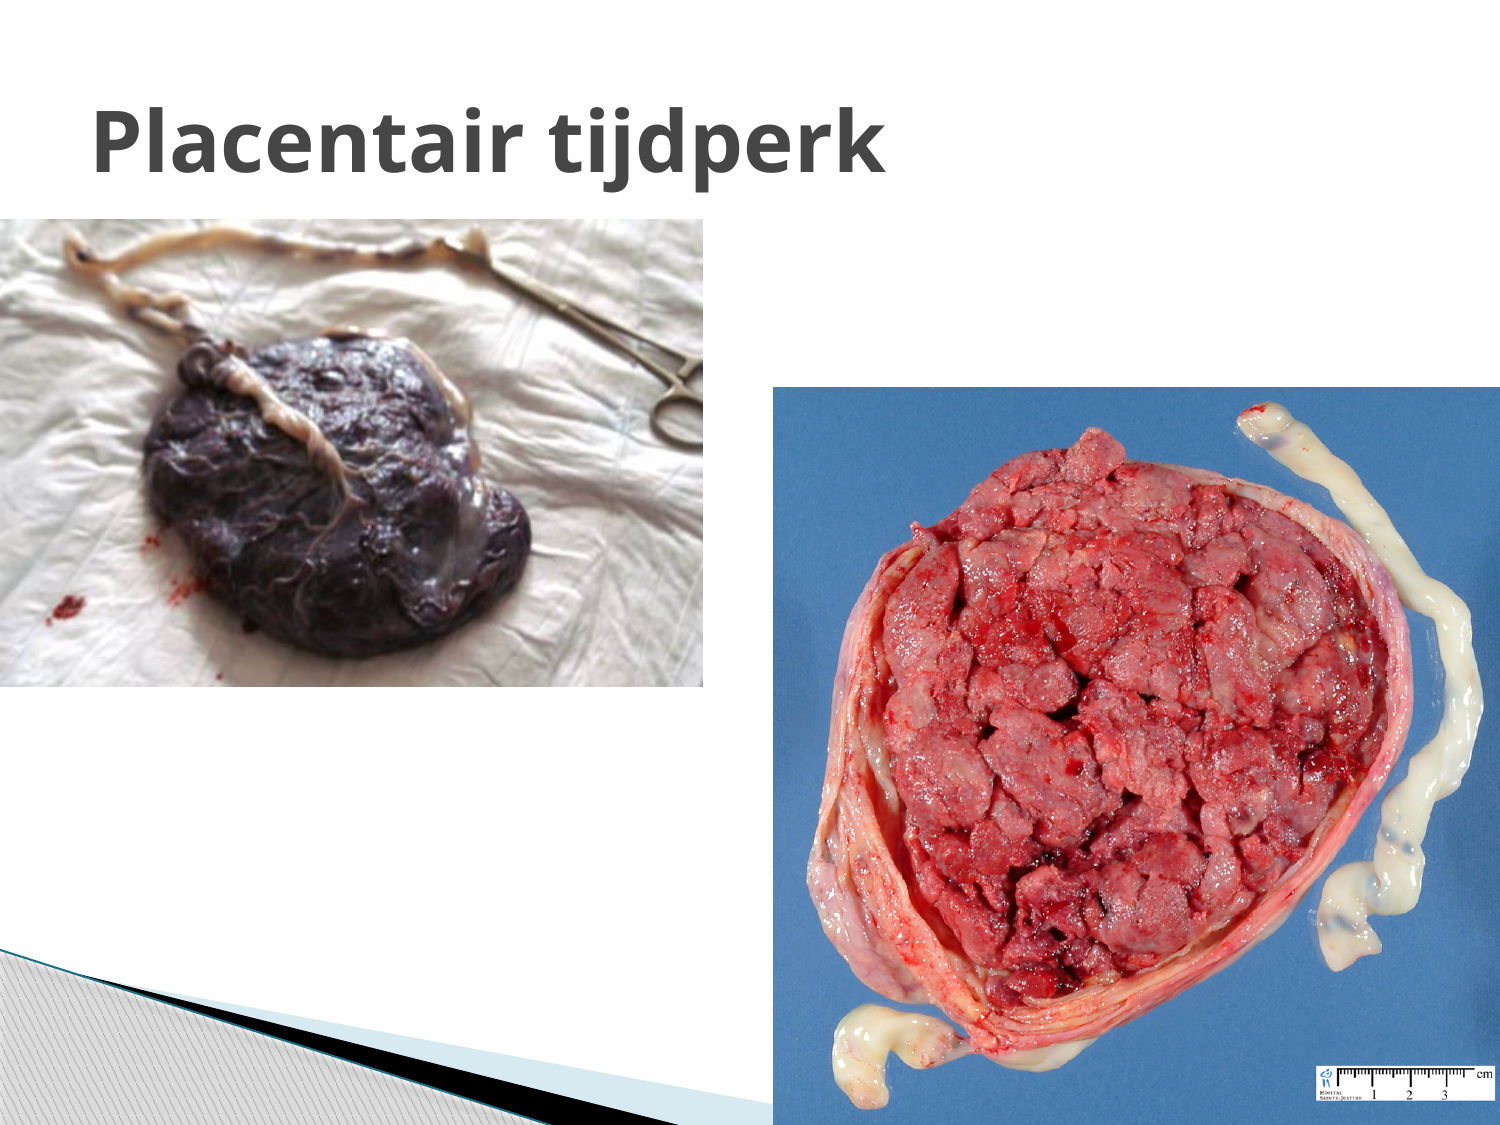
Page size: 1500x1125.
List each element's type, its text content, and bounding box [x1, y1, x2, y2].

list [773, 387, 1500, 1125]
picture [0, 219, 703, 687]
title Placentair tijdperk [75, 45, 1425, 233]
